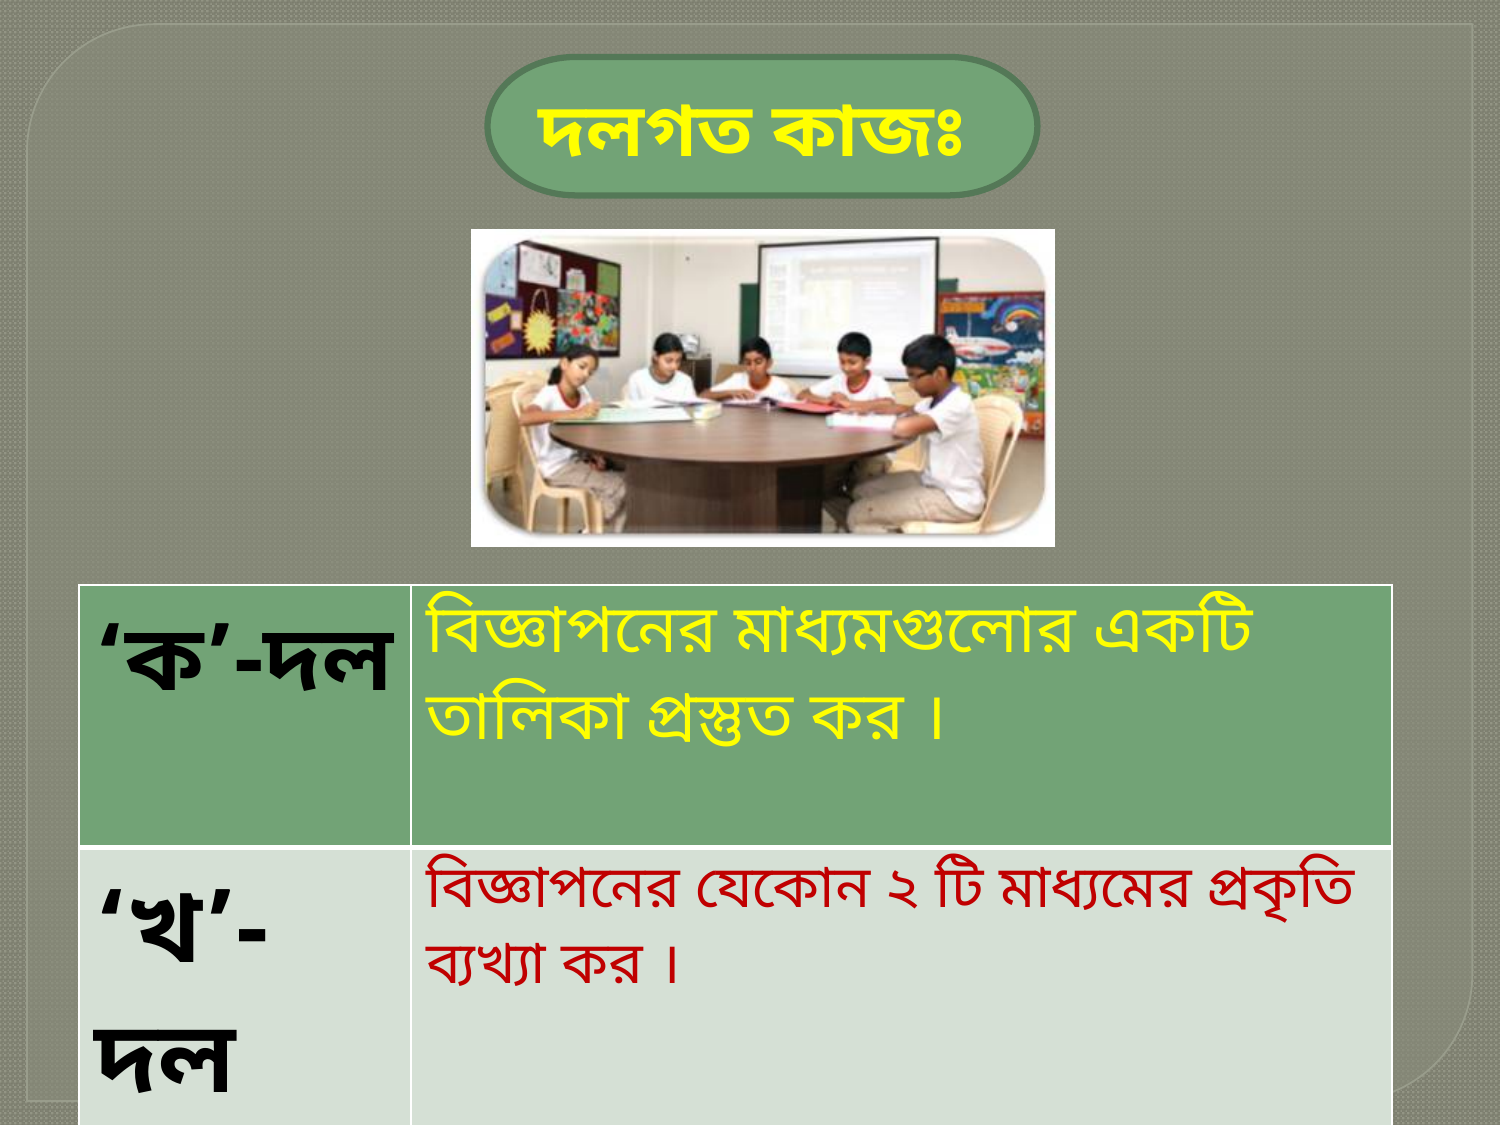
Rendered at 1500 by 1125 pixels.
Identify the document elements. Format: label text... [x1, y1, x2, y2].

table_cell বিজ্ঞাপনের যেকোন ২ টি মাধ্যমের প্রকৃতি ব্যখ্যা কর । [412, 850, 1391, 1125]
table_header বিজ্ঞাপনের মাধ্যমগুলোর একটি তালিকা প্রস্তুত কর । [412, 586, 1391, 845]
text_box দলগত কাজঃ [484, 53, 1041, 199]
table_cell ‘খ’-দল [80, 850, 410, 1125]
table_header ‘ক’-দল [80, 586, 410, 845]
picture [471, 228, 1055, 547]
